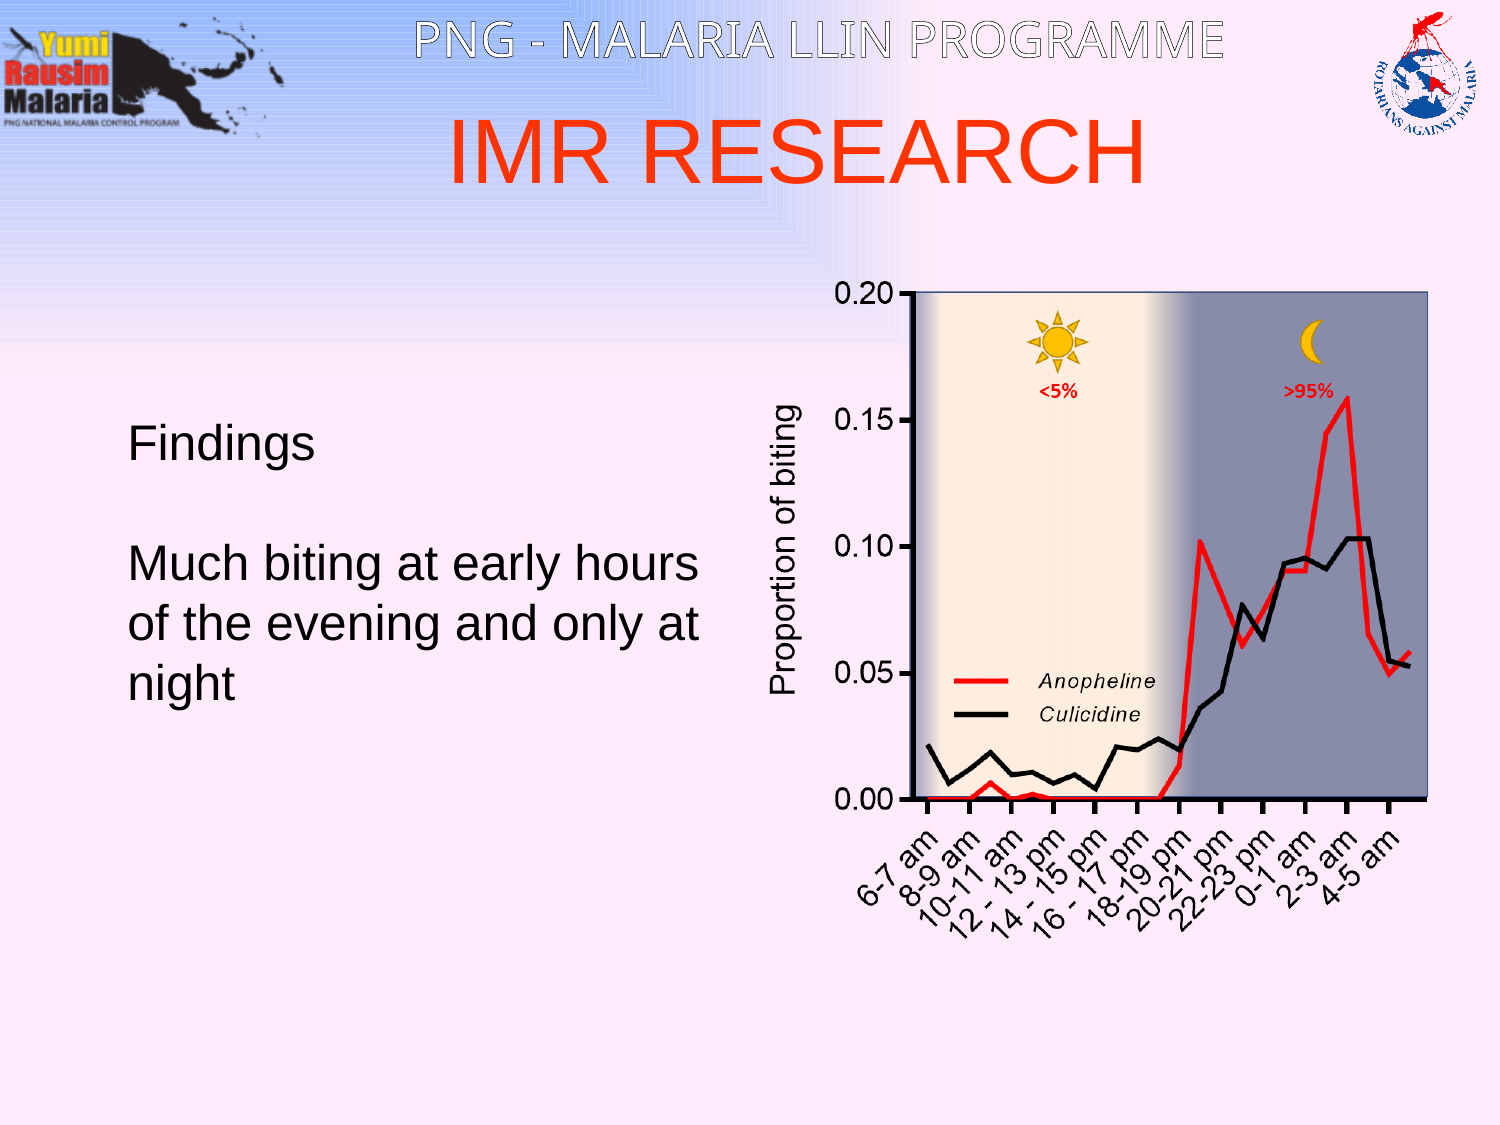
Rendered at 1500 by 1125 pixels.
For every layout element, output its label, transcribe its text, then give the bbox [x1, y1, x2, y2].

text_box PNG - MALARIA LLIN PROGRAMME [299, 0, 1338, 75]
picture [0, 0, 288, 144]
list [87, 210, 1426, 1088]
text_box IMR RESEARCH [285, 84, 1311, 210]
picture [1349, 0, 1500, 148]
text_box Findings Much biting at early hours of the evening and only at night [112, 403, 719, 719]
picture [724, 231, 1451, 988]
